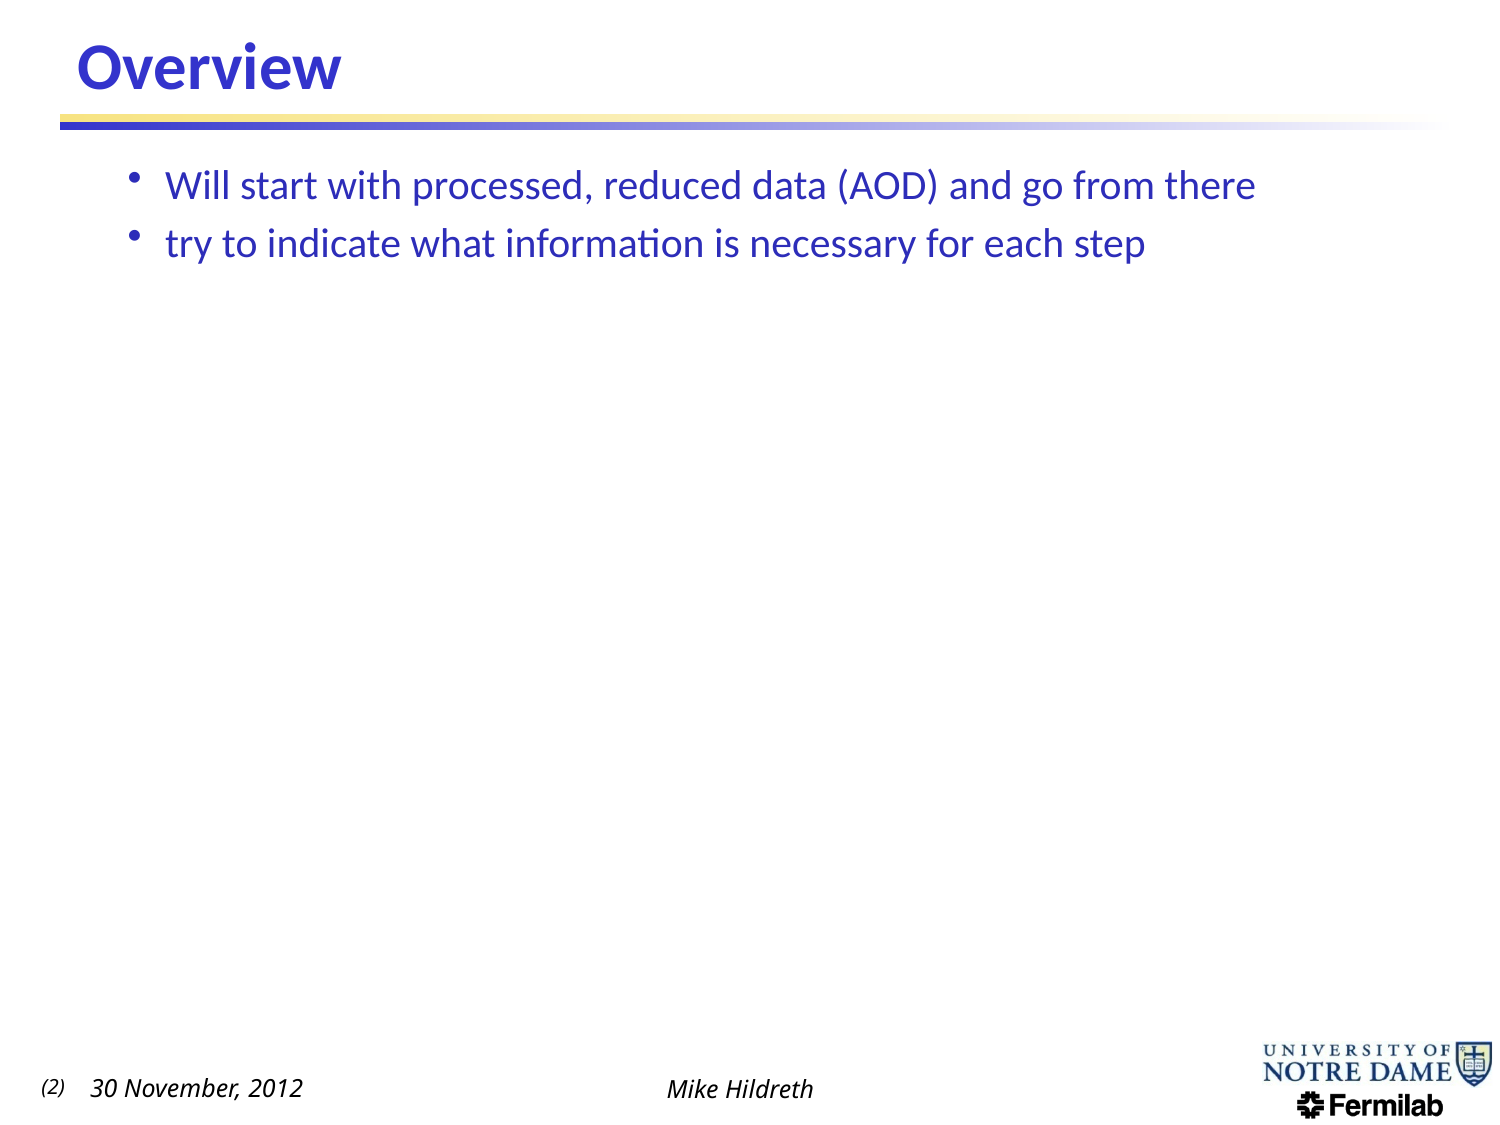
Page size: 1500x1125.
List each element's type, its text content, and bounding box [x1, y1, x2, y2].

title Overview [62, 0, 1338, 126]
list Will start with processed, reduced data (AOD) and go from there try to indicate what information is necessary for each step [112, 149, 1413, 1038]
picture [1262, 1041, 1493, 1122]
footer Mike Hildreth [424, 1065, 1063, 1116]
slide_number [74, 1065, 388, 1116]
